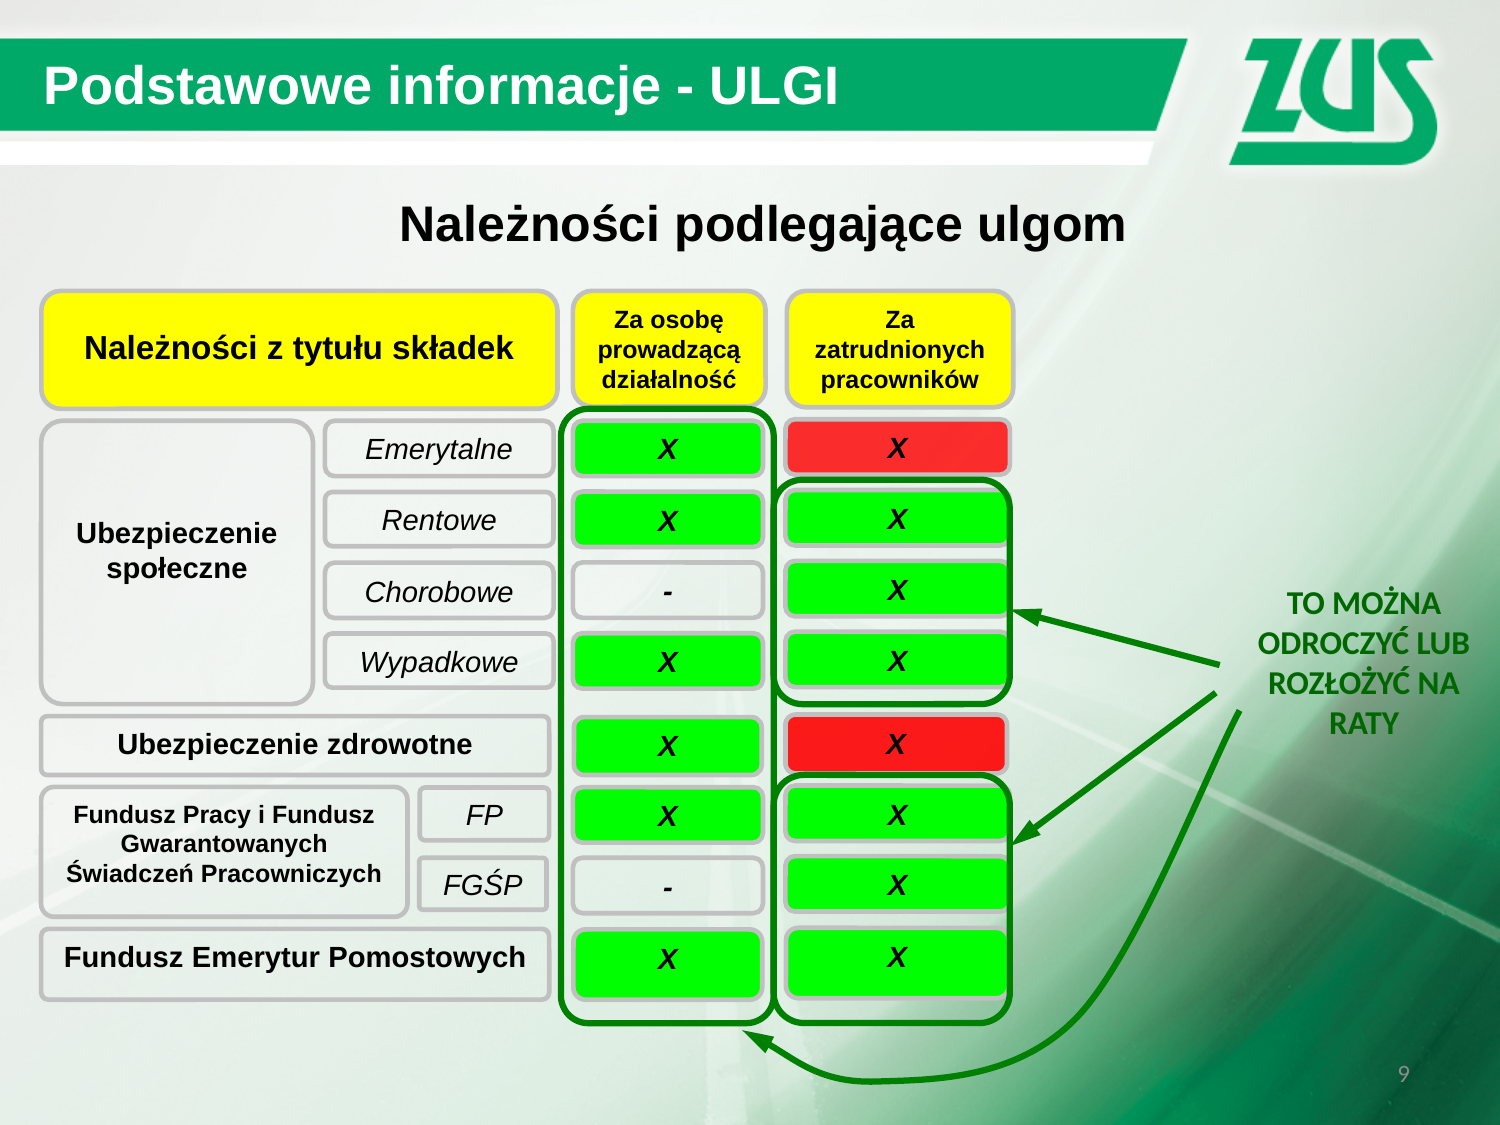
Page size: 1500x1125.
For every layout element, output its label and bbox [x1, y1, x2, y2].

text_box [40, 290, 558, 1000]
text_box [560, 408, 1500, 1084]
text_box [773, 479, 1220, 1024]
text_box [785, 290, 1014, 407]
text_box [572, 290, 766, 407]
picture [0, 0, 1500, 1125]
